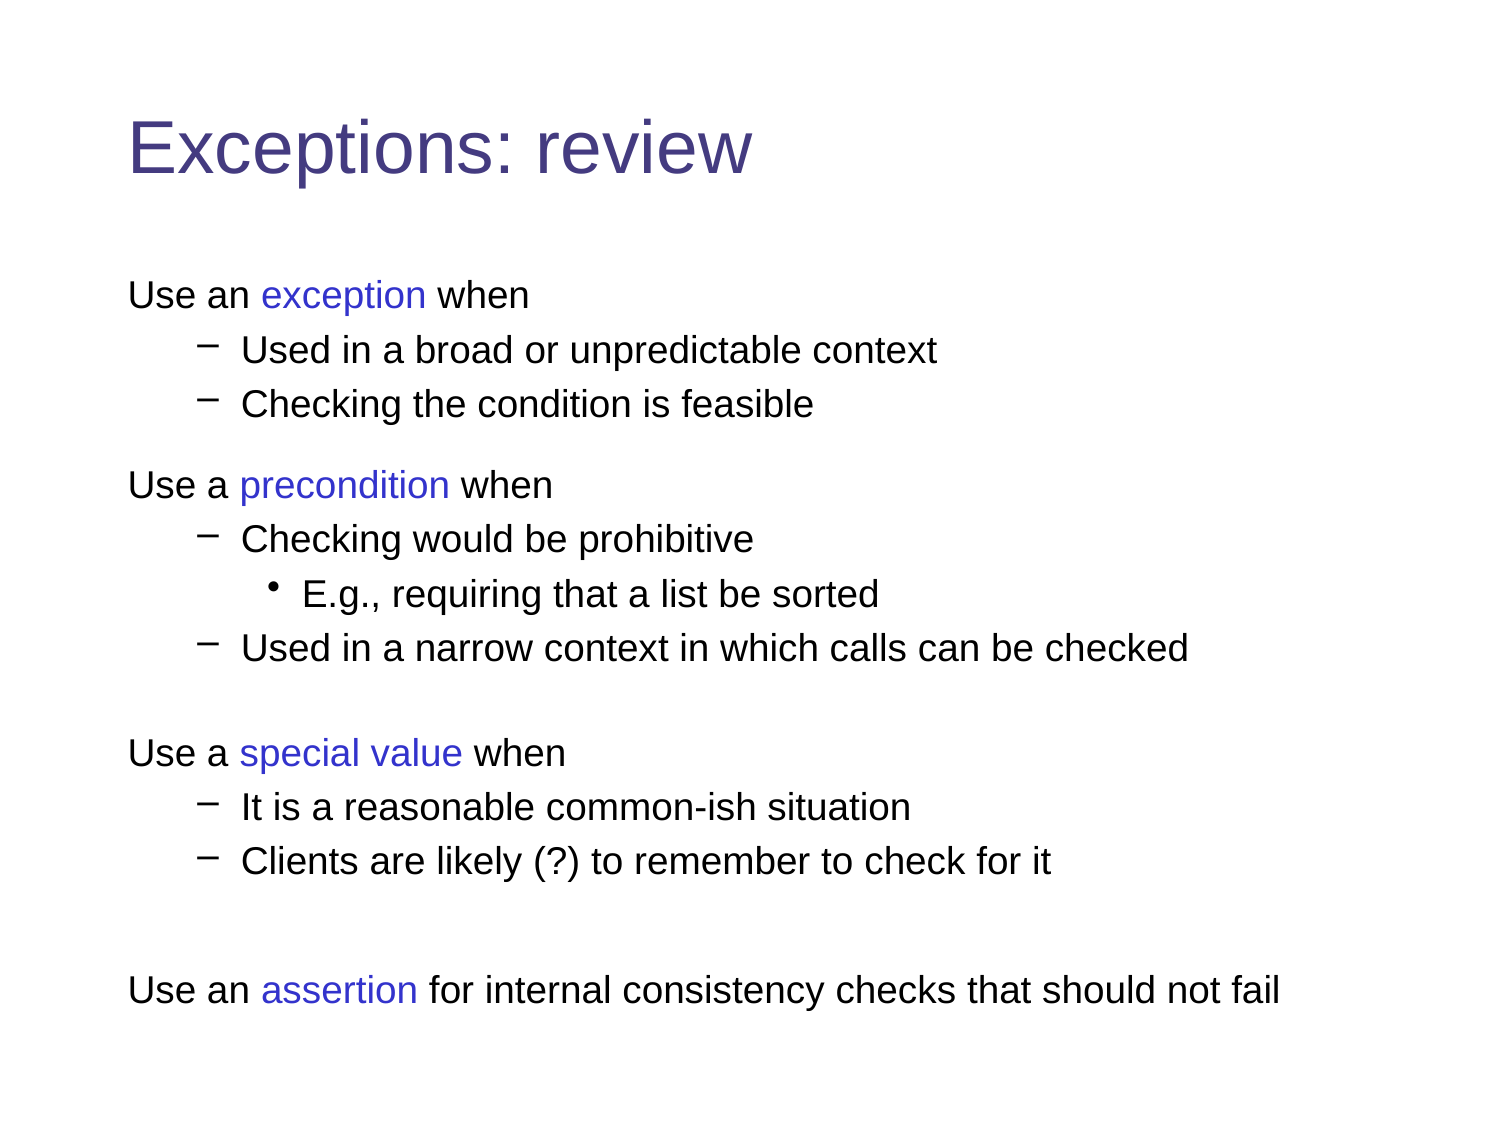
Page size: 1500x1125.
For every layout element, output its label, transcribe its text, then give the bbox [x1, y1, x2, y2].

title Exceptions: review [112, 50, 1388, 238]
list Use an exception when Used in a broad or unpredictable context Checking the condition is feasible Use a precondition when Checking would be prohibitive E.g., requiring that a list be sorted Used in a narrow context in which calls can be checked Use a special value when It is a reasonable common-ish situation Clients are likely (?) to remember to check for it Use an assertion for internal consistency checks that should not fail [112, 262, 1388, 1025]
